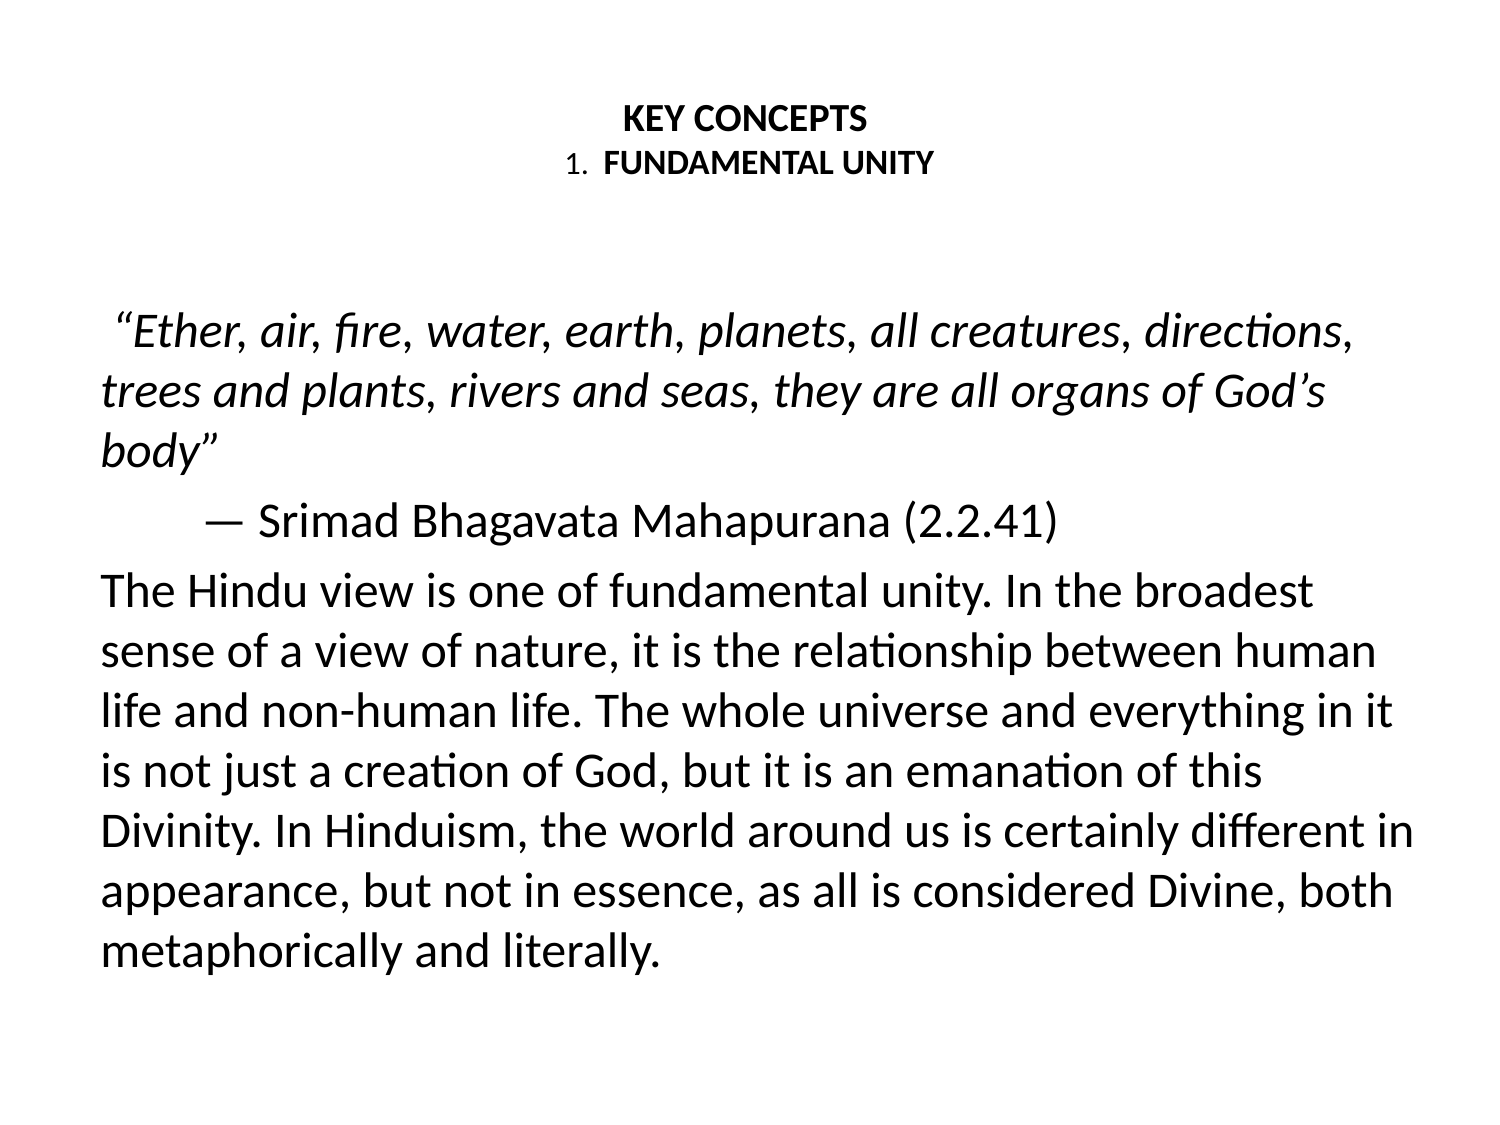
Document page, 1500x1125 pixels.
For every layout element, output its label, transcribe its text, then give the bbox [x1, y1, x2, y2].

title KEY CONCEPTS 1. FUNDAMENTAL UNITY [75, 45, 1425, 233]
list “Ether, air, fire, water, earth, planets, all creatures, directions, trees and plants, rivers and seas, they are all organs of God’s body” — Srimad Bhagavata Mahapurana (2.2.41) The Hindu view is one of fundamental unity. In the broadest sense of a view of nature, it is the relationship between human life and non-human life. The whole universe and everything in it is not just a creation of God, but it is an emanation of this Divinity. In Hinduism, the world around us is certainly different in appearance, but not in essence, as all is considered Divine, both metaphorically and literally. [85, 289, 1436, 991]
